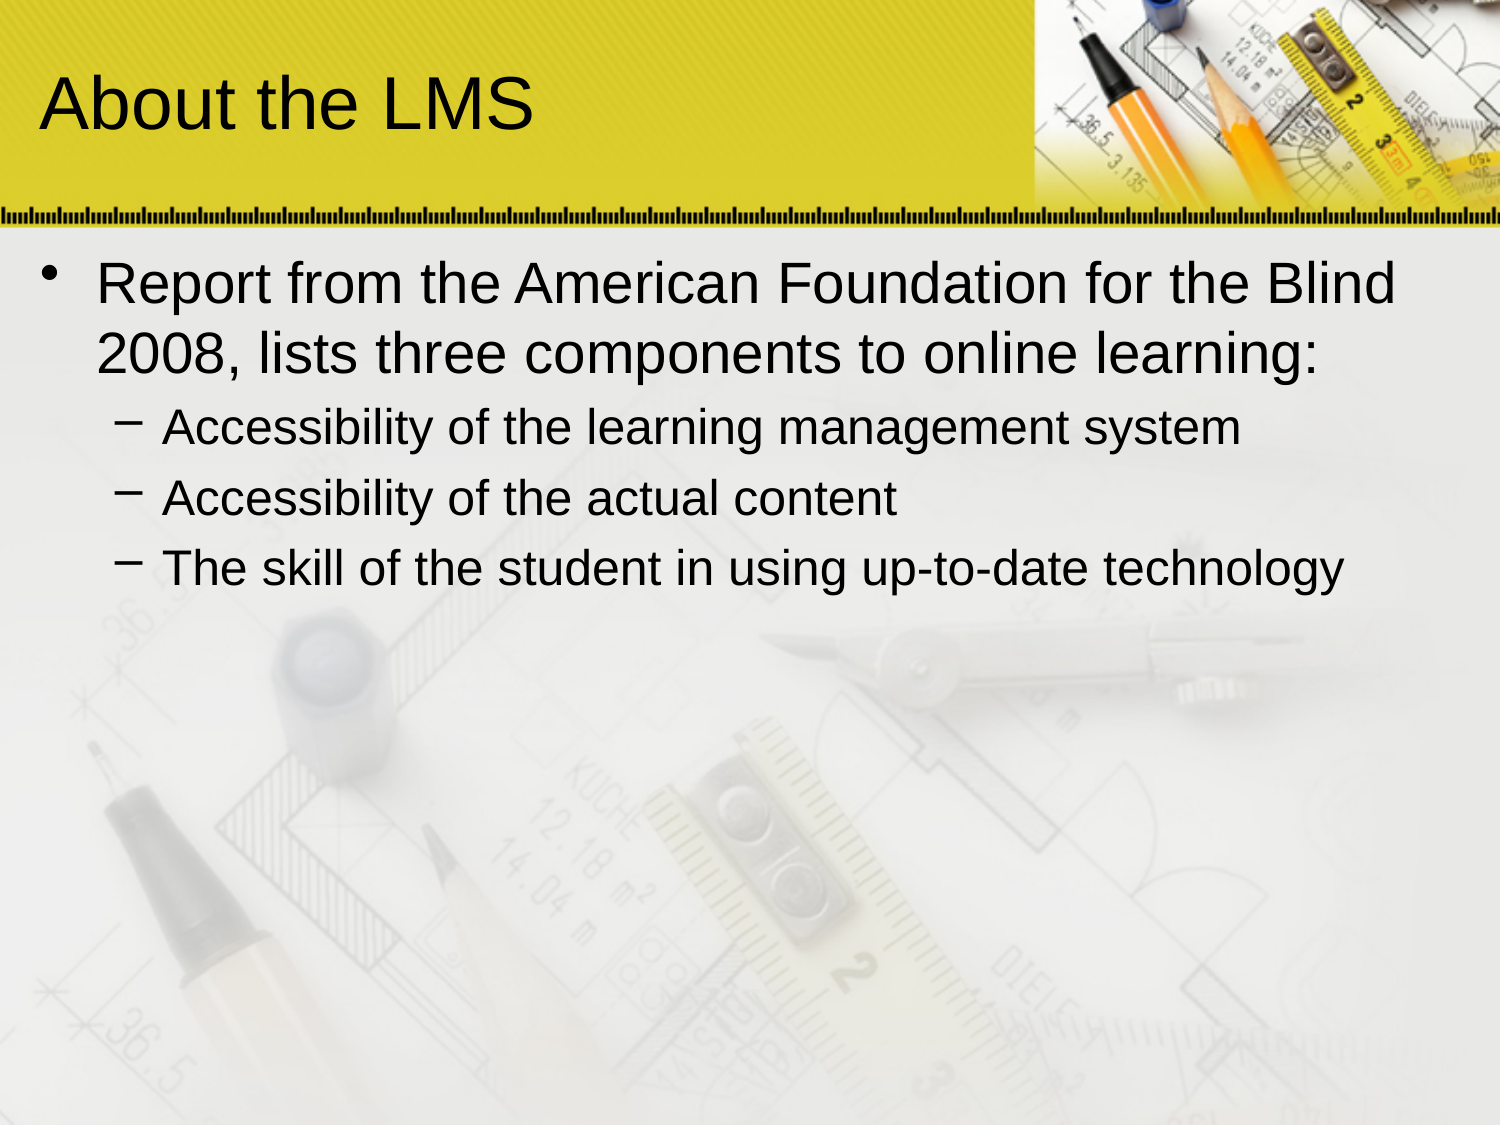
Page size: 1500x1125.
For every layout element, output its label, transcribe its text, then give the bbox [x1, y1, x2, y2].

list Report from the American Foundation for the Blind 2008, lists three components to online learning: Accessibility of the learning management system Accessibility of the actual content The skill of the student in using up-to-date technology [24, 237, 1475, 1038]
title About the LMS [24, 12, 1038, 188]
picture [0, 0, 1500, 1125]
